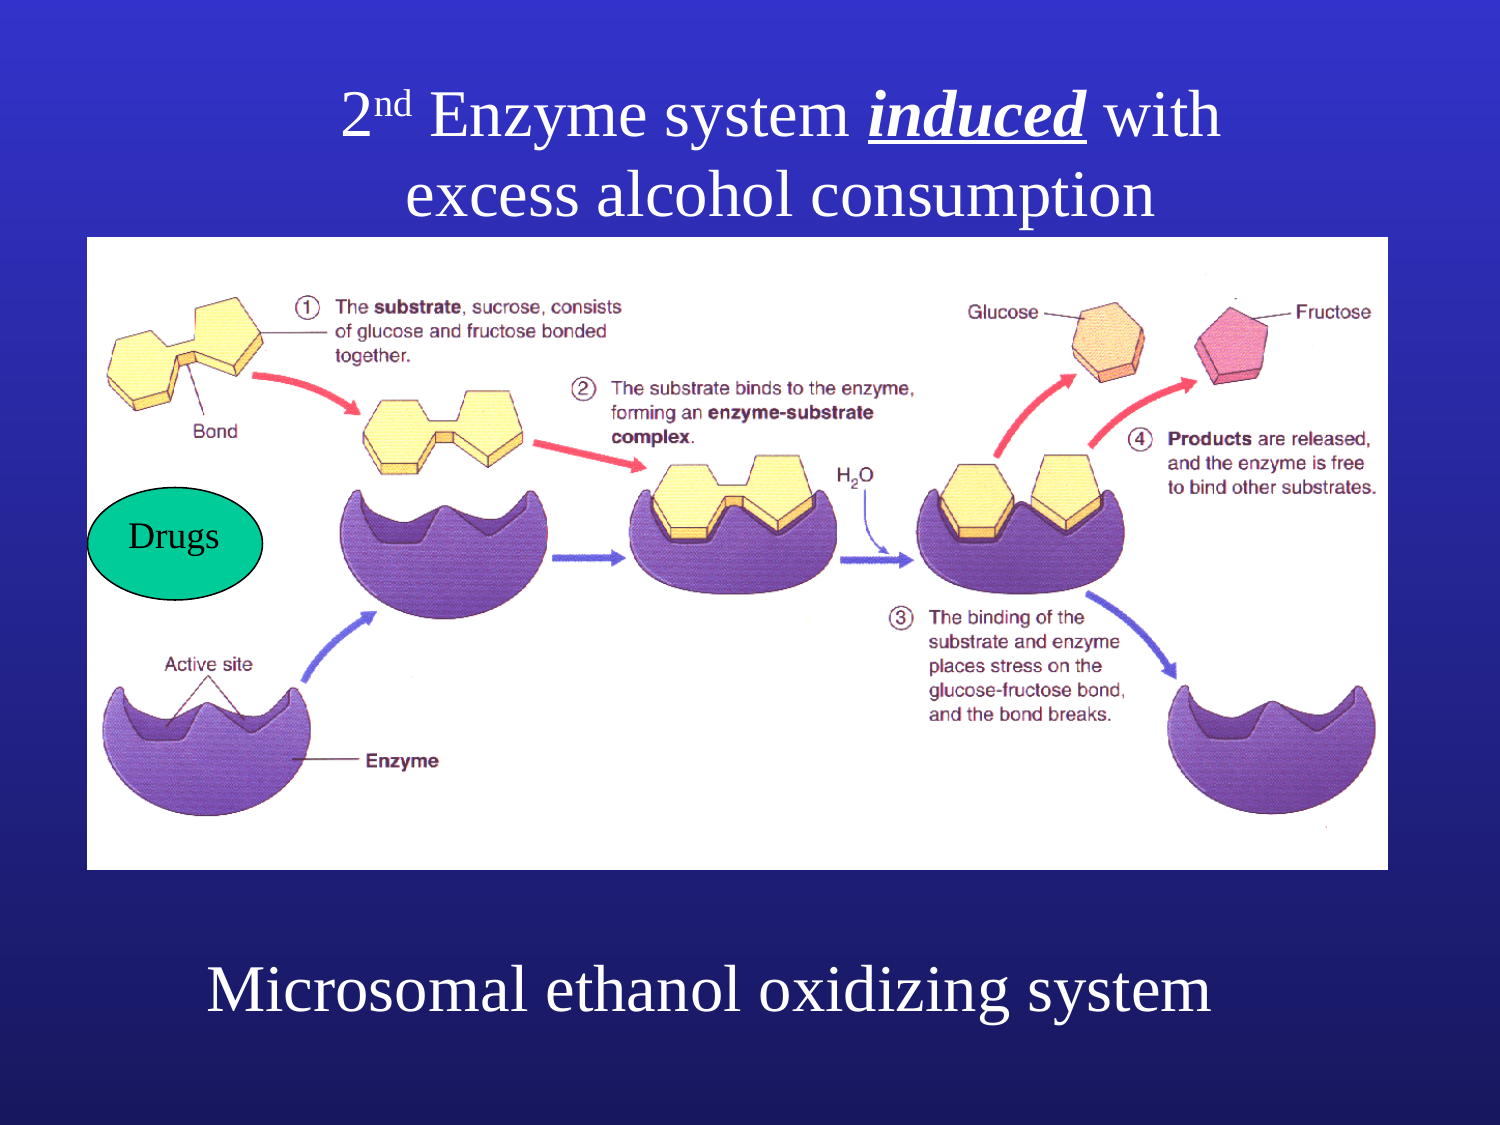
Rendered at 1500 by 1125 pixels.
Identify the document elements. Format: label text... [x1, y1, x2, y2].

text_box 2nd Enzyme system induced with excess alcohol consumption [237, 62, 1325, 235]
picture [87, 237, 1388, 871]
text_box Microsomal ethanol oxidizing system [191, 937, 1230, 1033]
